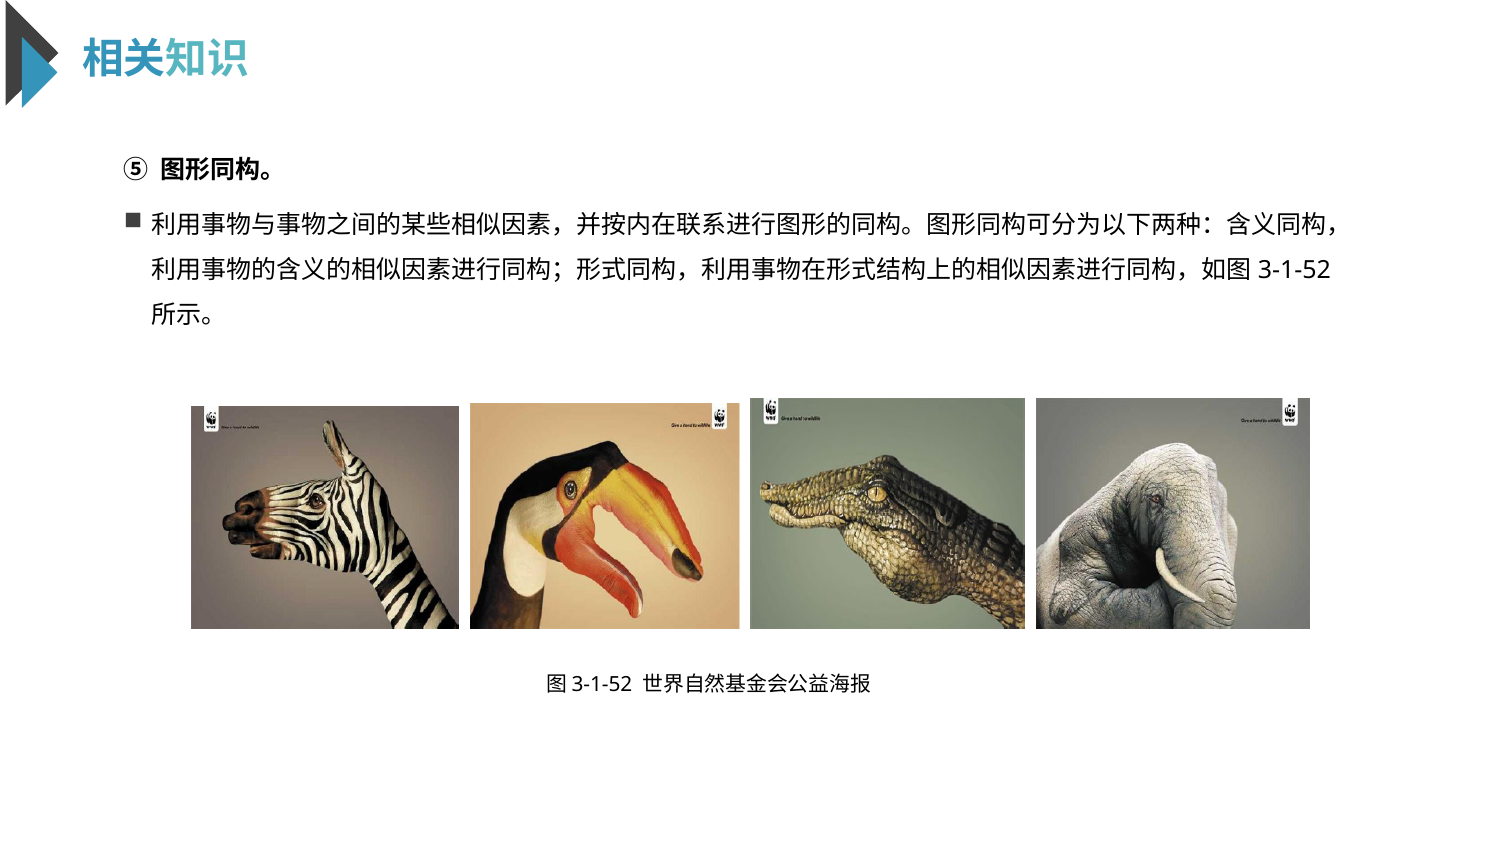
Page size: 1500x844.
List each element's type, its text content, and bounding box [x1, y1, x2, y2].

text_box [5, 0, 59, 106]
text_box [187, 398, 1313, 717]
text_box 相关知识 [82, 31, 250, 83]
text_box [21, 36, 58, 108]
text_box ⑤ 图形同构。 利用事物与事物之间的某些相似因素，并按内在联系进行图形的同构。图形同构可分为以下两种：含义同构，利用事物的含义的相似因素进行同构；形式同构，利用事物在形式结构上的相似因素进行同构，如图3-1-52 所示。 [123, 138, 1364, 329]
